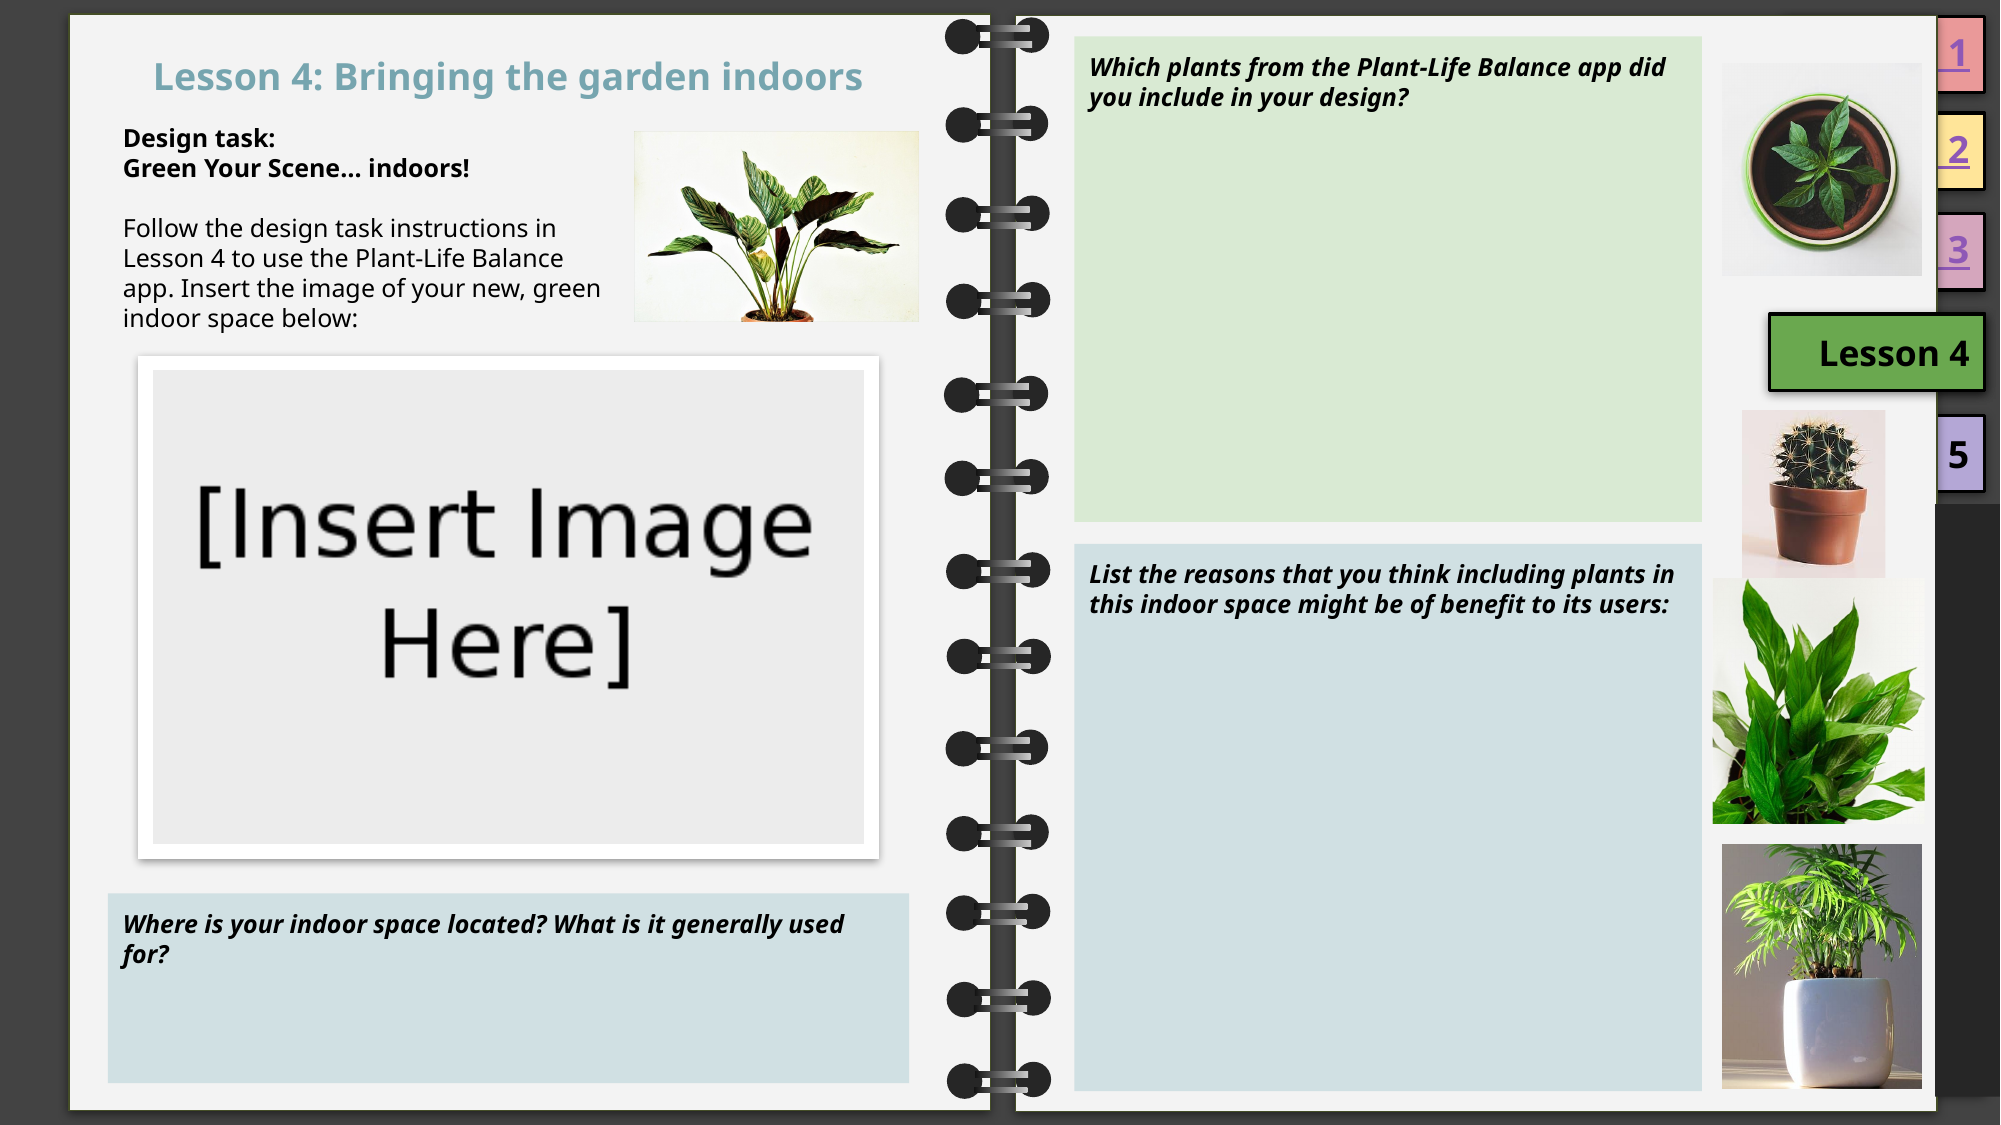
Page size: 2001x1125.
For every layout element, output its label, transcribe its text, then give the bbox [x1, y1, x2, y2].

text_box Where is your indoor space located? What is it generally used for? [107, 893, 910, 1084]
text_box Lesson 4: Bringing the garden indoors [107, 45, 910, 108]
picture [633, 131, 919, 322]
text_box List the reasons that you think including plants in this indoor space might be of benefit to its users: [1074, 543, 1702, 1092]
text_box Lesson 4 [1769, 313, 1985, 391]
text_box Design task: Green Your Scene… indoors! Follow the design task instructions in Lesson 4 to use the Plant-Life Balance app. Insert the image of your new, green indoor space below: [107, 107, 632, 287]
picture [152, 369, 865, 845]
picture [1721, 63, 1923, 277]
picture [1695, 410, 1942, 823]
picture [1721, 844, 1923, 1092]
text_box Which plants from the Plant-Life Balance app did you include in your design? [1074, 36, 1702, 522]
text_box [1935, 504, 2000, 1097]
